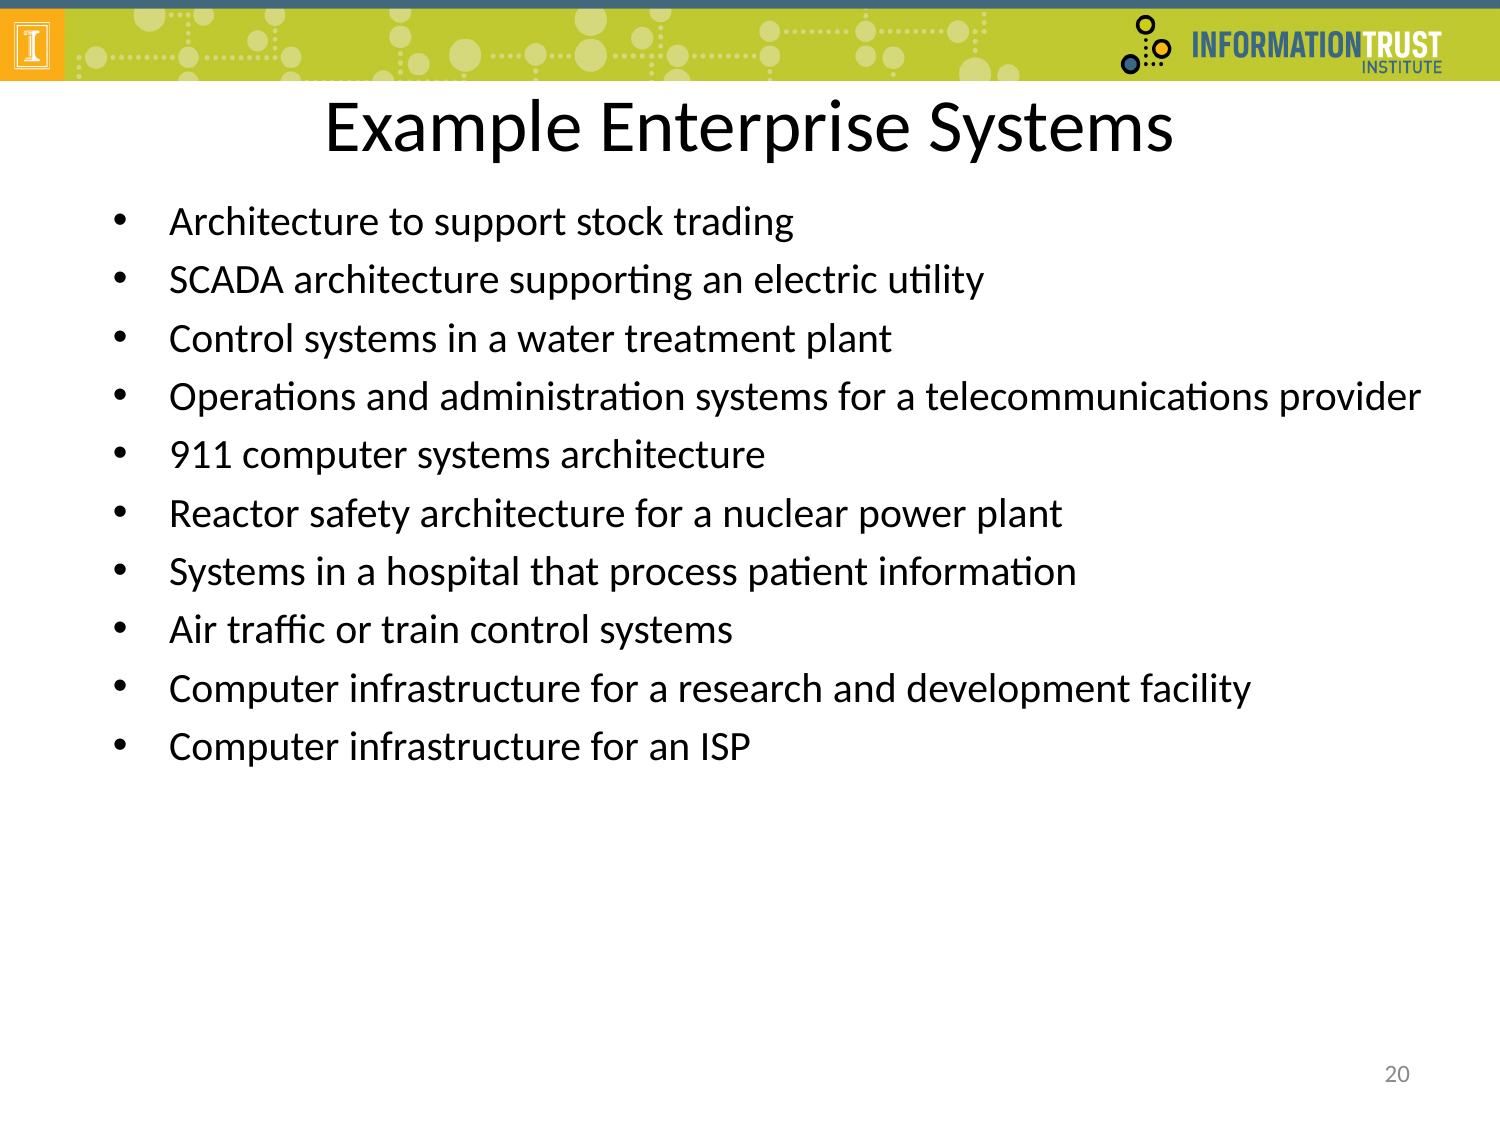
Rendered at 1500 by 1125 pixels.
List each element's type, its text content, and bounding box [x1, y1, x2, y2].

picture [0, 0, 1500, 81]
list Architecture to support stock trading SCADA architecture supporting an electric utility Control systems in a water treatment plant Operations and administration systems for a telecommunications provider 911 computer systems architecture Reactor safety architecture for a nuclear power plant Systems in a hospital that process patient information Air traffic or train control systems Computer infrastructure for a research and development facility Computer infrastructure for an ISP [97, 186, 1464, 1107]
title Example Enterprise Systems [75, 80, 1425, 163]
